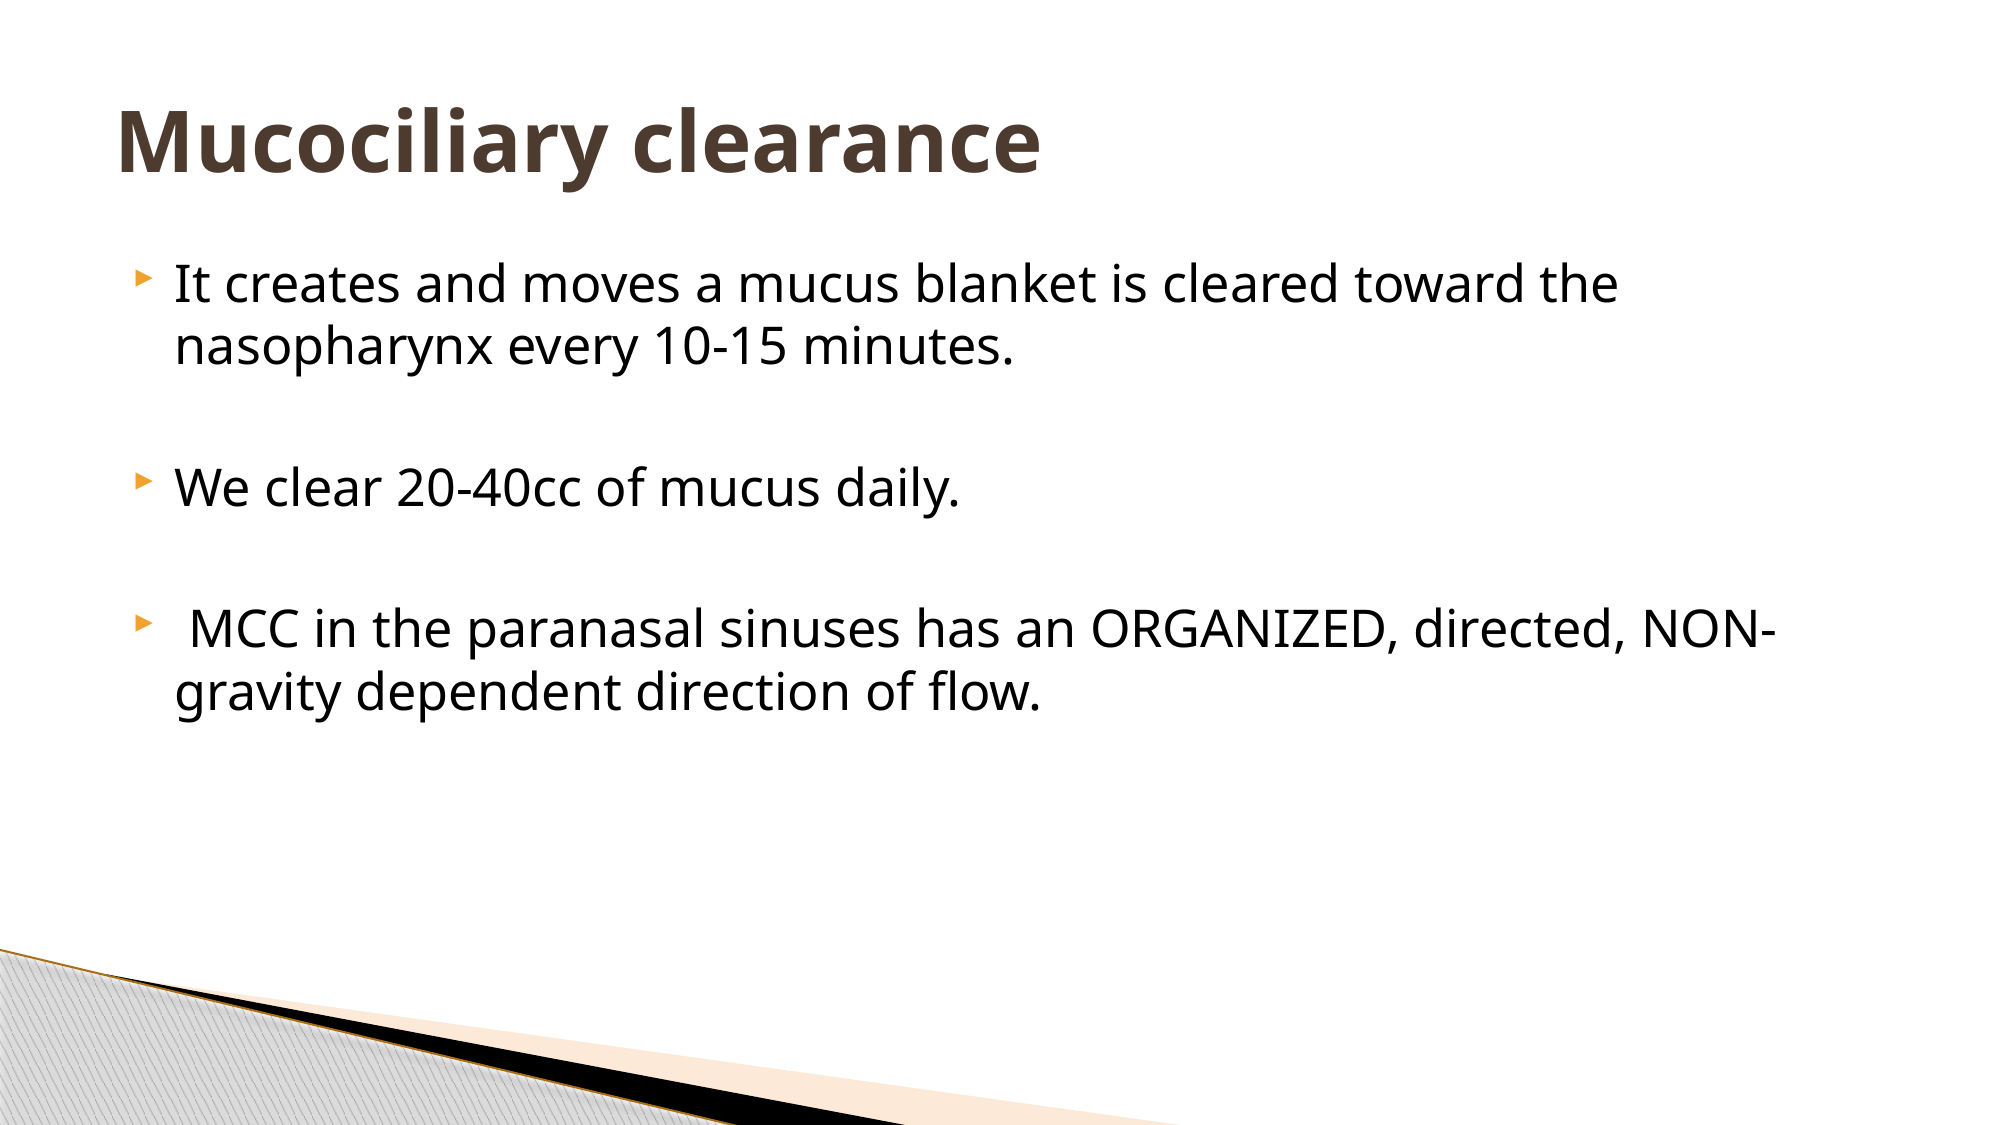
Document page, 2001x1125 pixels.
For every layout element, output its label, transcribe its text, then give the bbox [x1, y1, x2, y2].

list It creates and moves a mucus blanket is cleared toward the nasopharynx every 10-15 minutes. We clear 20-40cc of mucus daily. MCC in the paranasal sinuses has an ORGANIZED, directed, NON-gravity dependent direction of flow. [99, 243, 1900, 986]
title Mucociliary clearance [99, 45, 1900, 233]
